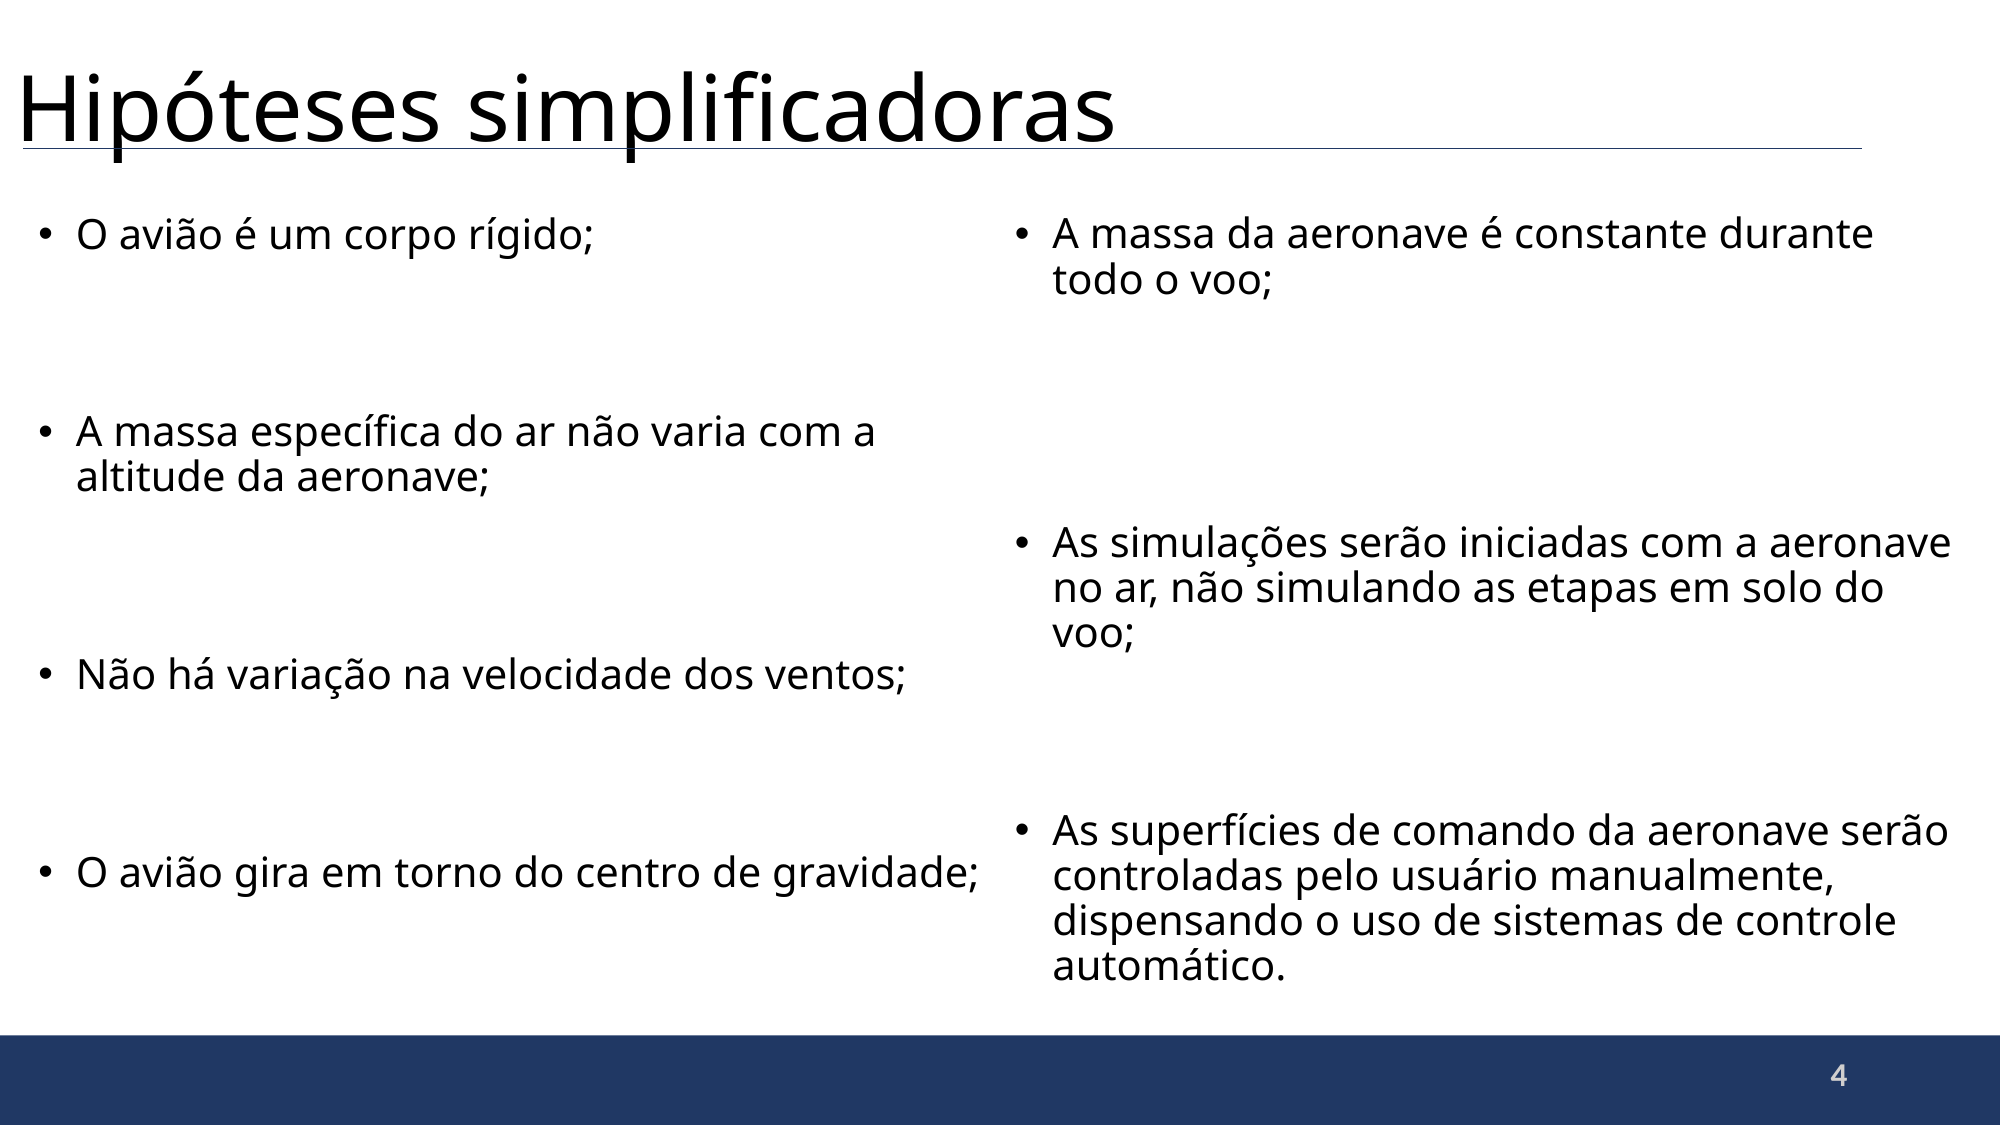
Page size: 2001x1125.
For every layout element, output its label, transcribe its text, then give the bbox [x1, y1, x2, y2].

slide_number 4 [1412, 1042, 1863, 1103]
list O avião é um corpo rígido; A massa específica do ar não varia com a altitude da aeronave; Não há variação na velocidade dos ventos; O avião gira em torno do centro de gravidade; [23, 205, 999, 1036]
text_box [0, 1034, 2000, 1125]
title Hipóteses simplificadoras [0, 3, 1725, 221]
text_box A massa da aeronave é constante durante todo o voo; As simulações serão iniciadas com a aeronave no ar, não simulando as etapas em solo do voo; As superfícies de comando da aeronave serão controladas pelo usuário manualmente, dispensando o uso de sistemas de controle automático. [999, 205, 1977, 1036]
